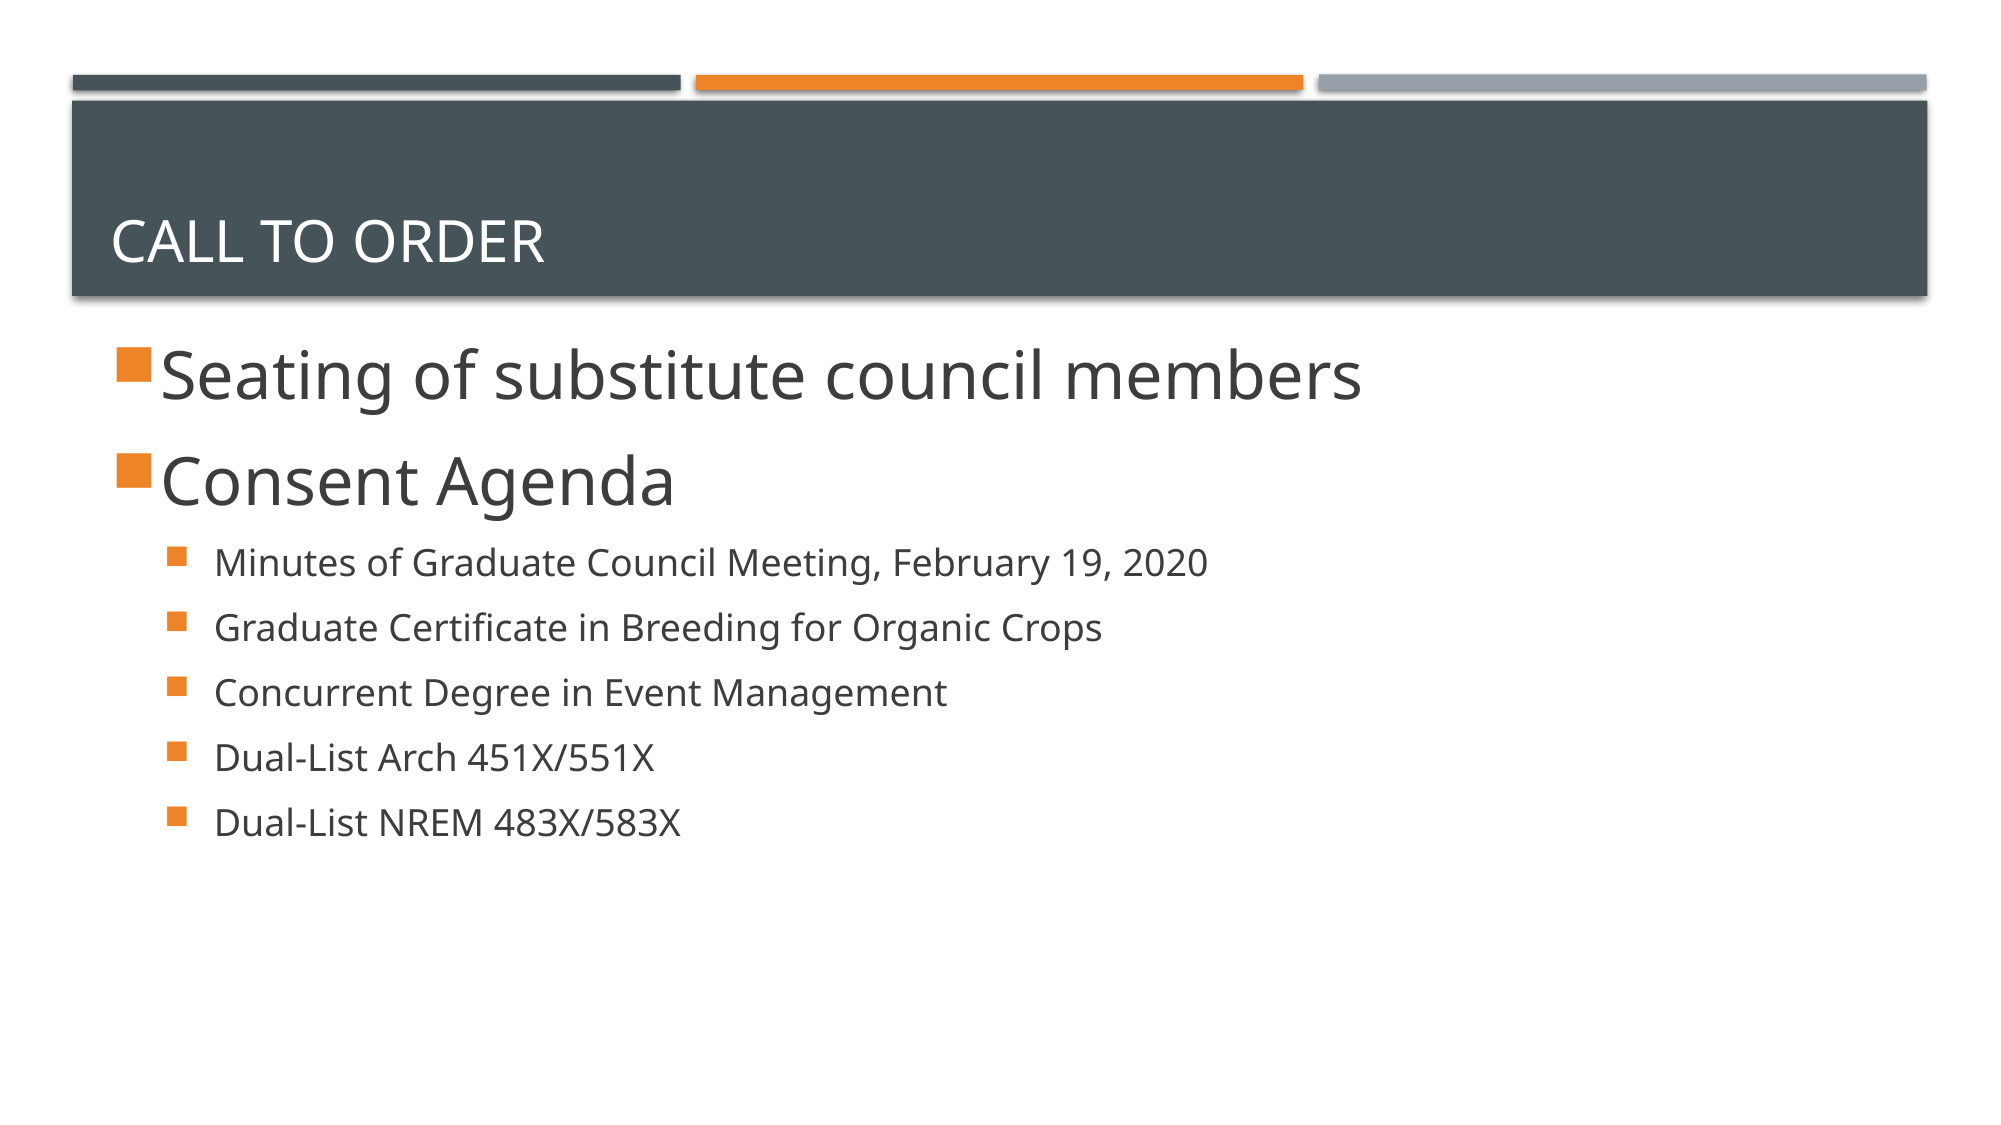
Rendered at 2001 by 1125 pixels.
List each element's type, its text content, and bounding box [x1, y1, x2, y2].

title Call to order [95, 115, 1905, 282]
list Seating of substitute council members Consent Agenda Minutes of Graduate Council Meeting, February 19, 2020 Graduate Certificate in Breeding for Organic Crops Concurrent Degree in Event Management Dual-List Arch 451X/551X Dual-List NREM 483X/583X [95, 311, 1905, 983]
